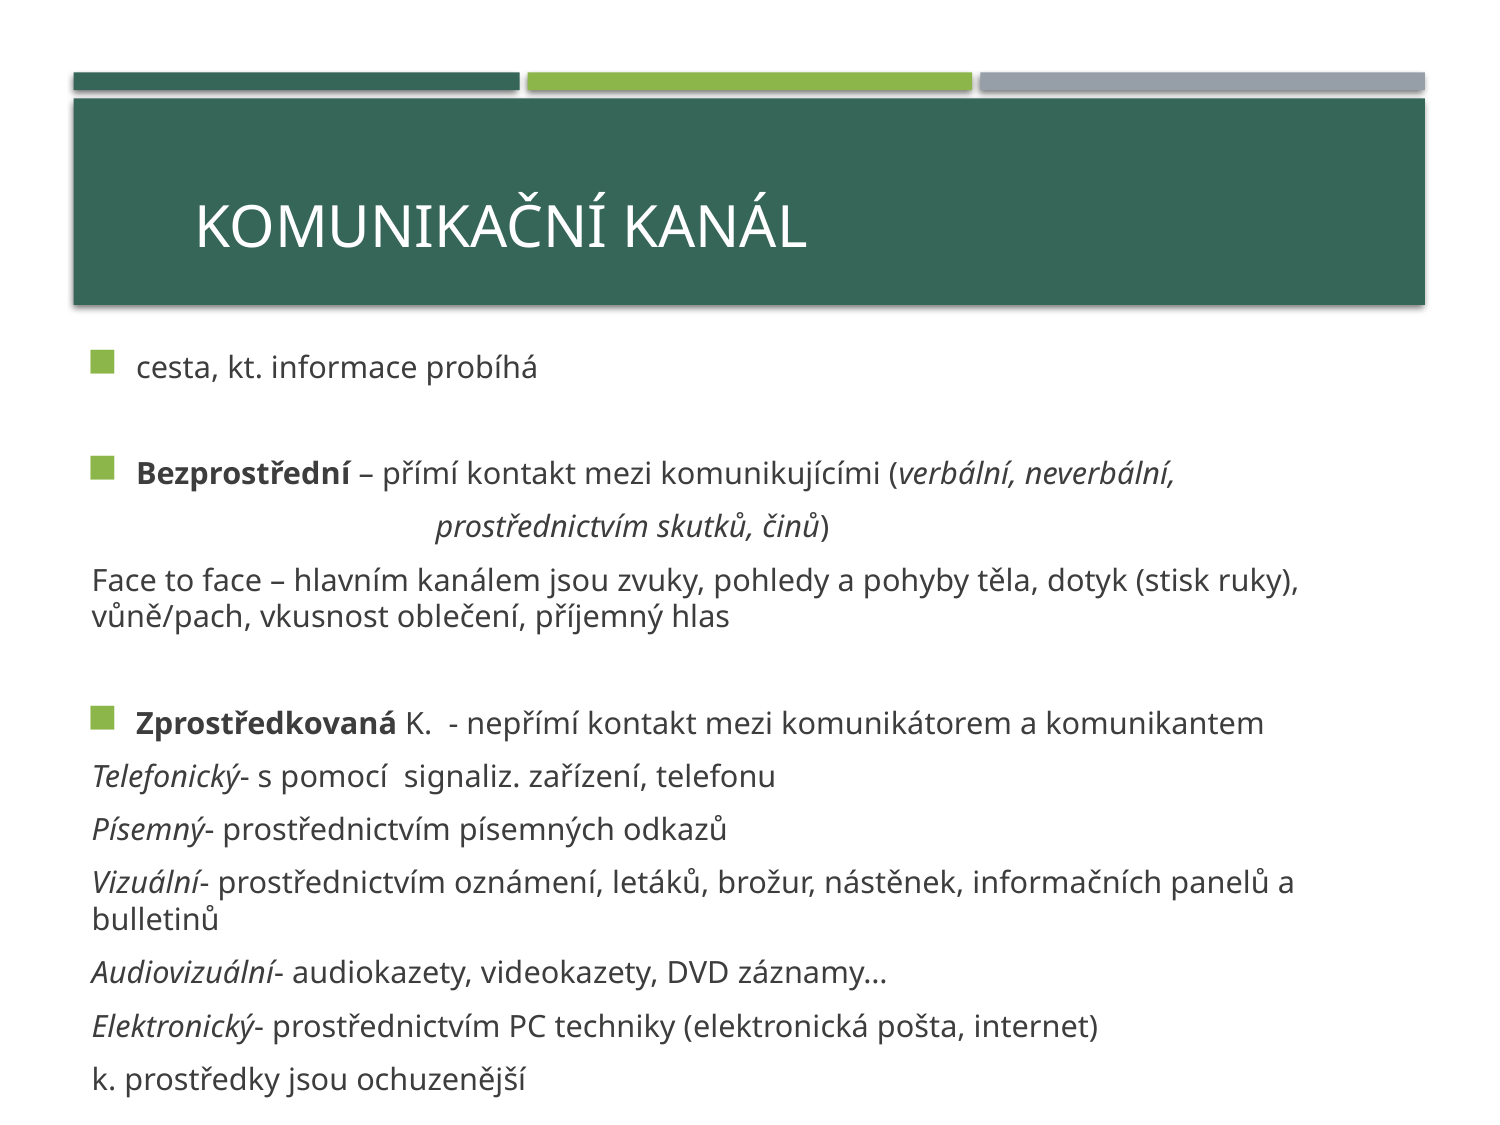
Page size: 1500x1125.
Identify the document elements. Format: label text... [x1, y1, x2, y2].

list cesta, kt. informace probíhá Bezprostřední – přímí kontakt mezi komunikujícími (verbální, neverbální, prostřednictvím skutků, činů) Face to face – hlavním kanálem jsou zvuky, pohledy a pohyby těla, dotyk (stisk ruky), vůně/pach, vkusnost oblečení, příjemný hlas Zprostředkovaná K. - nepřímí kontakt mezi komunikátorem a komunikantem Telefonický- s pomocí signaliz. zařízení, telefonu Písemný- prostřednictvím písemných odkazů Vizuální- prostřednictvím oznámení, letáků, brožur, nástěnek, informačních panelů a bulletinů Audiovizuální- audiokazety, videokazety, DVD záznamy… Elektronický- prostřednictvím PC techniky (elektronická pošta, internet) k. prostředky jsou ochuzenější [76, 338, 1424, 1106]
title Komunikační kanál [179, 134, 1323, 268]
